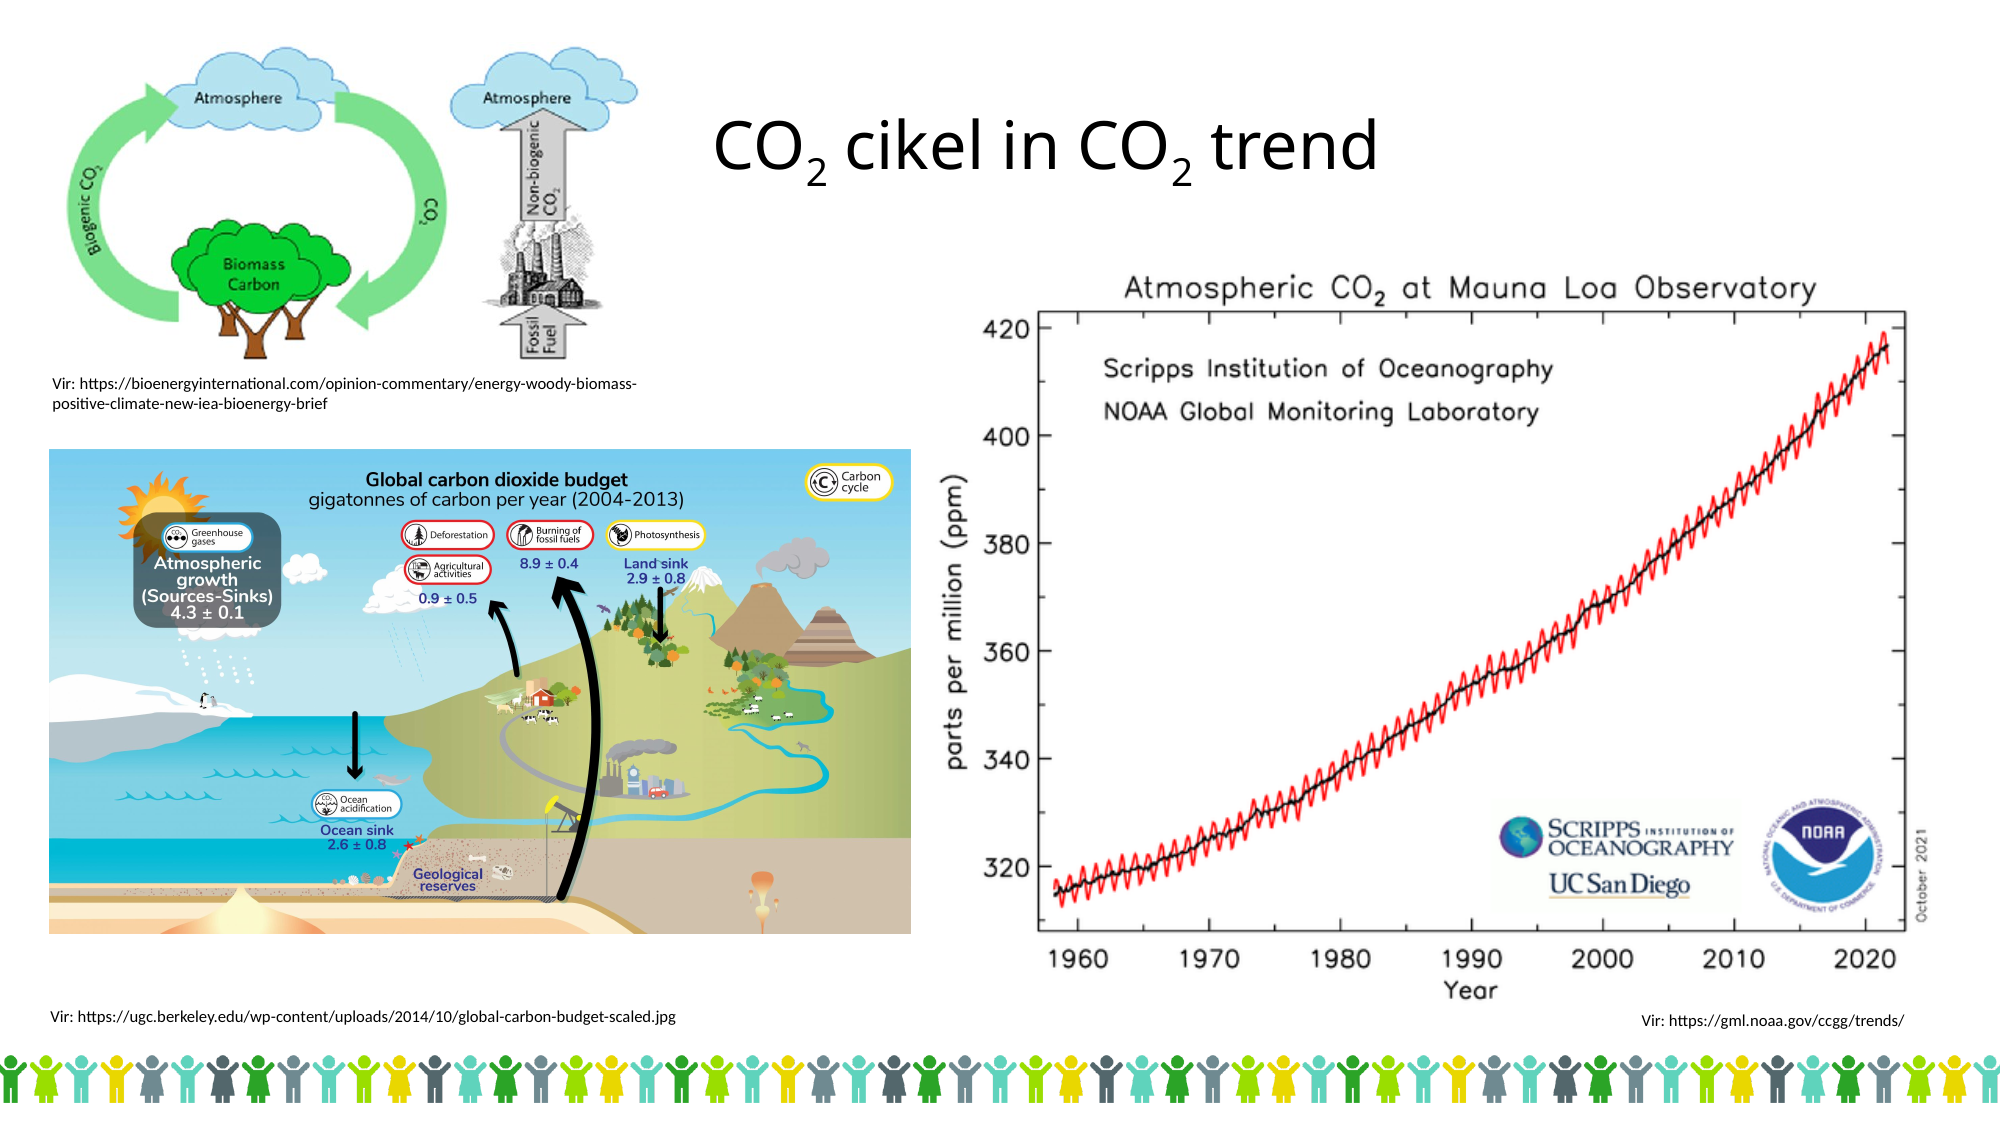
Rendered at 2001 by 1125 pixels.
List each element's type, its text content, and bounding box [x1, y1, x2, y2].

picture [48, 221, 1962, 1035]
title CO2 cikel in CO2 trend [697, 24, 1975, 194]
picture [1336, 1055, 2000, 1103]
text_box Vir: https://ugc.berkeley.edu/wp-content/uploads/2014/10/global-carbon-budget-scaled.jpg [50, 998, 887, 1034]
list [51, 42, 662, 360]
text_box Vir: https://bioenergyinternational.com/opinion-commentary/energy-woody-biomass-positive-climate-new-iea-bioenergy-brief [52, 365, 671, 421]
picture [0, 1055, 663, 1103]
picture [665, 1055, 1335, 1103]
